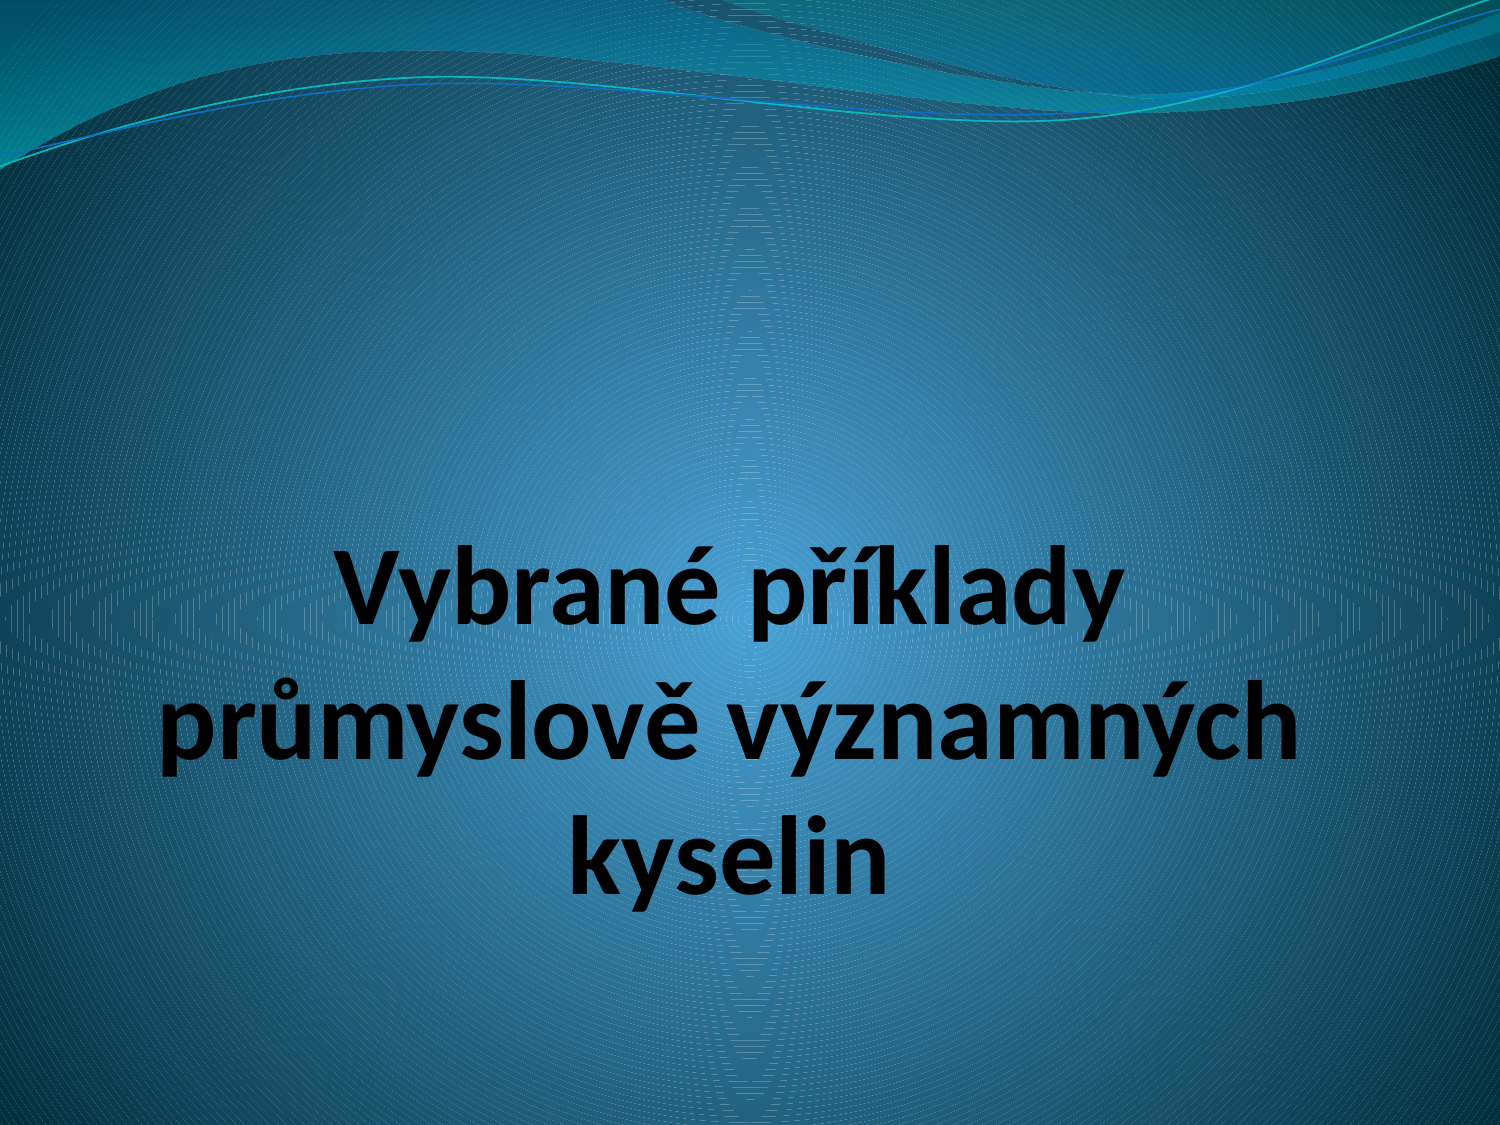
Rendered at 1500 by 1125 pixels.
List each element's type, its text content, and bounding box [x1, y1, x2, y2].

title Vybrané příklady průmyslově významných kyselin [93, 149, 1369, 917]
